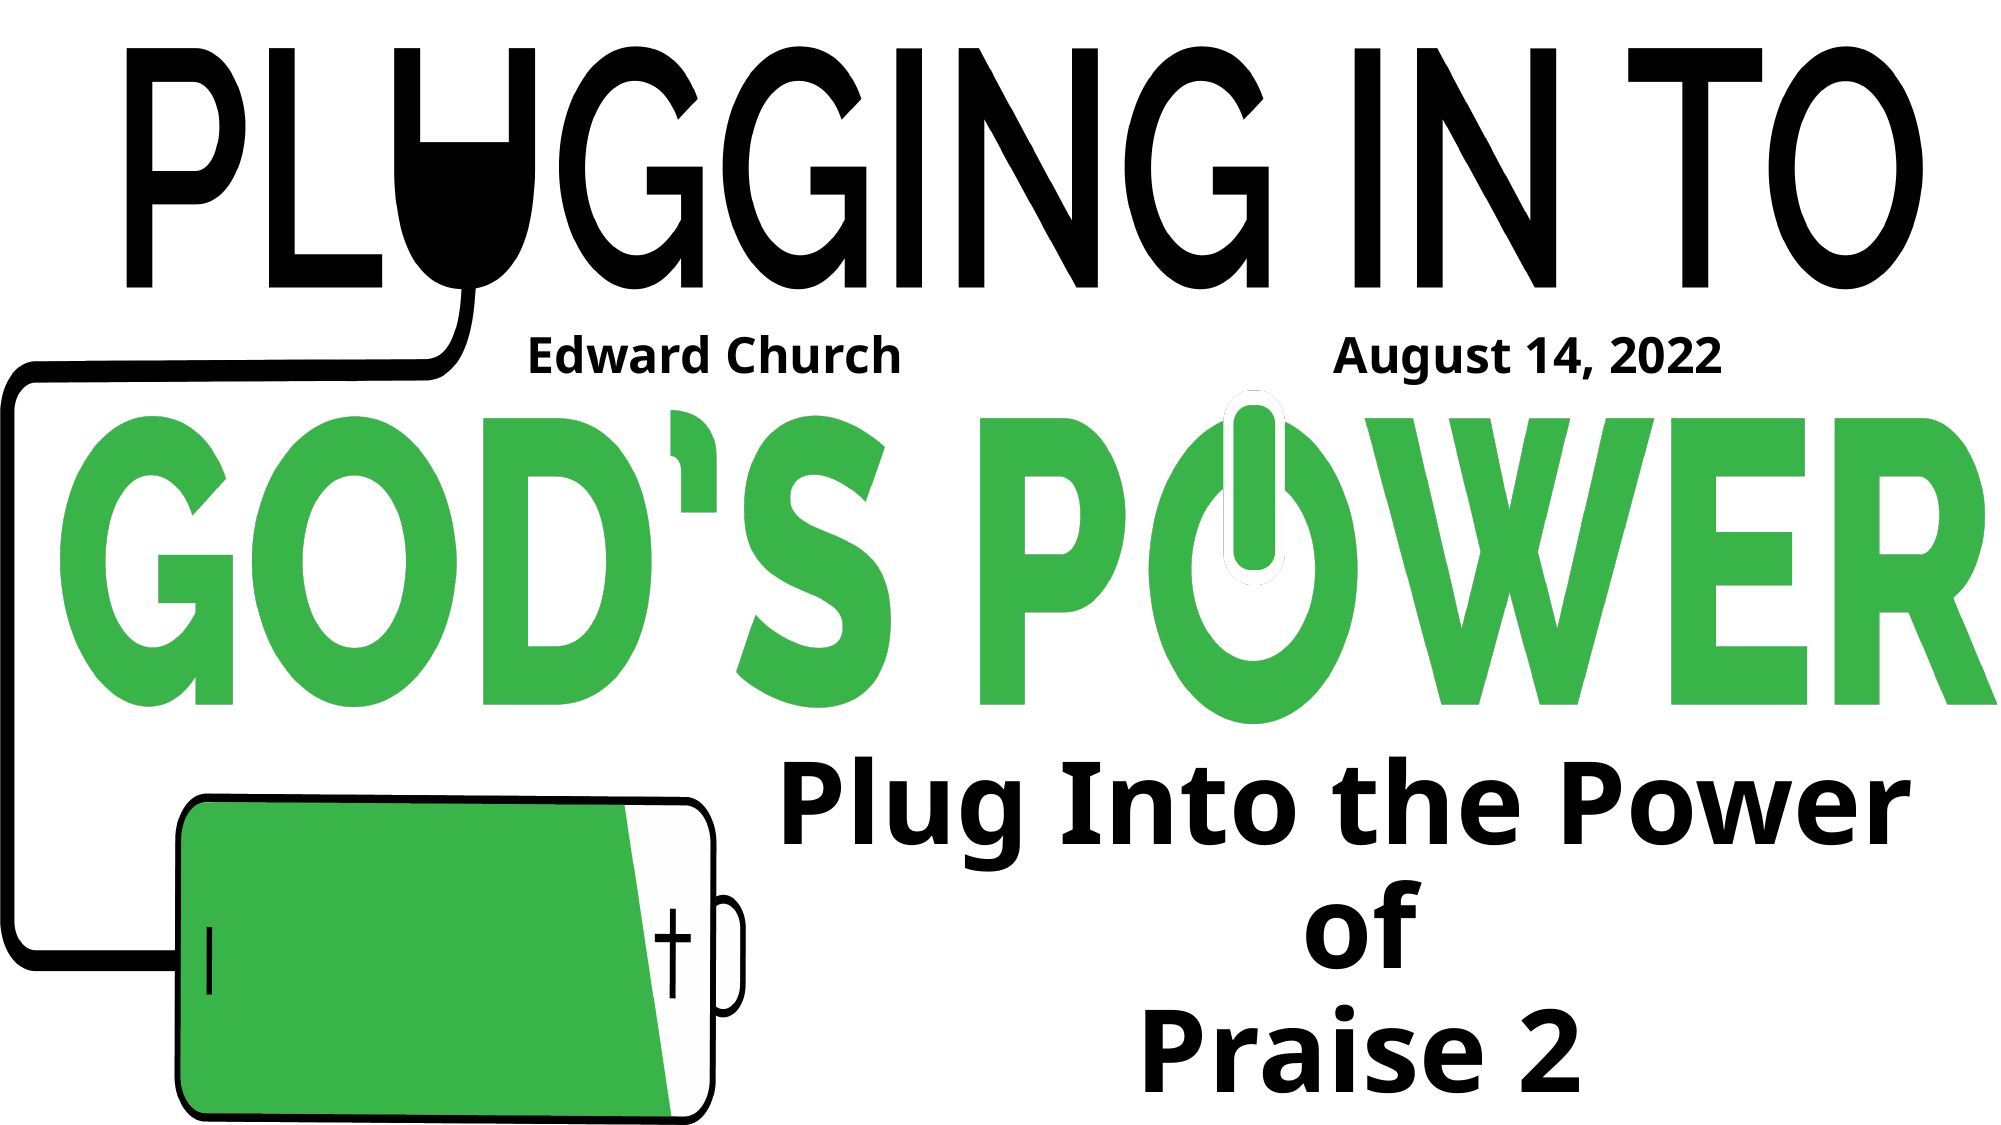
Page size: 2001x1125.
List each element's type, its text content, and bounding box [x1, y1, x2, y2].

text_box Edward Church [511, 315, 1041, 391]
text_box August 14, 2022 [1318, 315, 1896, 391]
picture [0, 0, 2001, 1125]
title Plug Into the Power of Praise 2 [719, 733, 2000, 1125]
